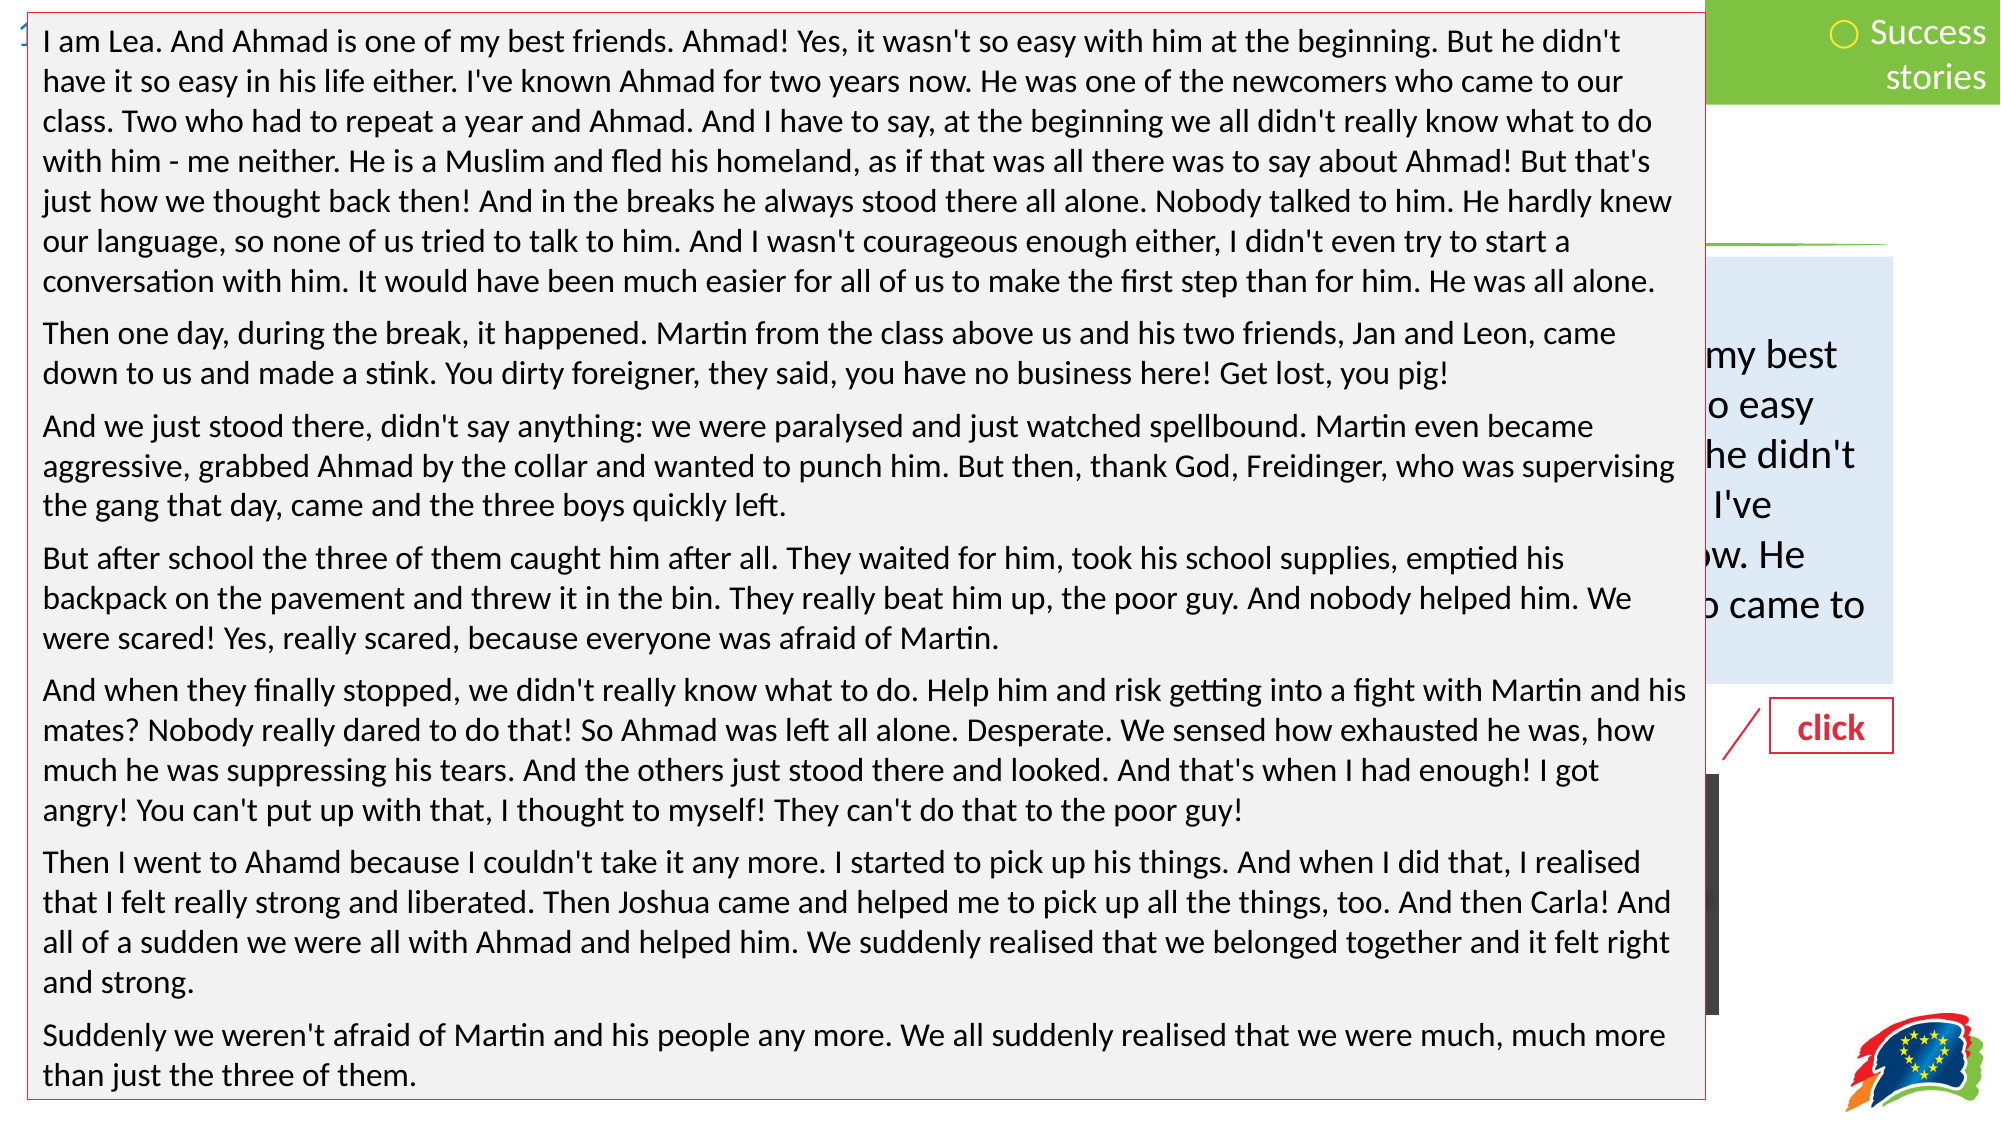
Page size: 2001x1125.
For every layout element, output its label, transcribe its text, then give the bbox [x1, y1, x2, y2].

picture [1845, 1013, 1987, 1112]
text_box click [1769, 697, 1894, 754]
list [1477, 772, 1720, 1016]
text_box click [1722, 707, 1761, 761]
title Story: Xenophobia - Survival, Belonging, Power, Freedom [1706, 105, 1863, 256]
text_box ○ Success stories [1705, 0, 2000, 105]
text_box I am Lea. And Ahmad is one of my best friends. Ahmad! Yes, it wasn't so easy with him at the beginning. But he didn't have it so easy in his life either. I've known Ahmad for two years now. He was one of the newcomers who came to our class. Two who had to repeat a year and Ahmad. And I have to say, at the beginning we all didn't really know what to do with him - me neither. He is a Muslim and fled his homeland, as if that was all there was to say about Ahmad! But that's just how we thought back then! And in the breaks he always stood there all alone. Nobody talked to him. He hardly knew our language, so none of us tried to talk to him. And I wasn't courageous enough either, I didn't even try to start a conversation with him. It would have been much easier for all of us to make the first step than for him. He was all alone. Then one day, during the break, it happened. Martin from the class above us and his two friends, Jan and Leon, came down to us and made a stink. You dirty foreigner, they said, you have no business here! Get lost, you pig! And we just stood there, didn't say anything: we were paralysed and just watched spellbound. Martin even became aggressive, grabbed Ahmad by the collar and wanted to punch him. But then, thank God, Freidinger, who was supervising the gang that day, came and the three boys quickly left. But after school the three of them caught him after all. They waited for him, took his school supplies, emptied his backpack on the pavement and threw it in the bin. They really beat him up, the poor guy. And nobody helped him. We were scared! Yes, really scared, because everyone was afraid of Martin. And when they finally stopped, we didn't really know what to do. Help him and risk getting into a fight with Martin and his mates? Nobody really dared to do that! So Ahmad was left all alone. Desperate. We sensed how exhausted he was, how much he was suppressing his tears. And the others just stood there and looked. And that's when I had enough! I got angry! You can't put up with that, I thought to myself! They can't do that to the poor guy! Then I went to Ahamd because I couldn't take it any more. I started to pick up his things. And when I did that, I realised that I felt really strong and liberated. Then Joshua came and helped me to pick up all the things, too. And then Carla! And all of a sudden we were all with Ahmad and helped him. We suddenly realised that we belonged together and it felt right and strong. Suddenly we weren't afraid of Martin and his people any more. We all suddenly realised that we were much, much more than just the three of them. [27, 12, 1706, 1100]
text_box The whole story I am Lea. And Ahmad is one of my best friends. Ahmad! Yes, it wasn't so easy with him at the beginning. But he didn't have it so easy in his life either. I've known Ahmad for two years now. He was one of the newcomers who came to our class … [1706, 256, 1893, 684]
